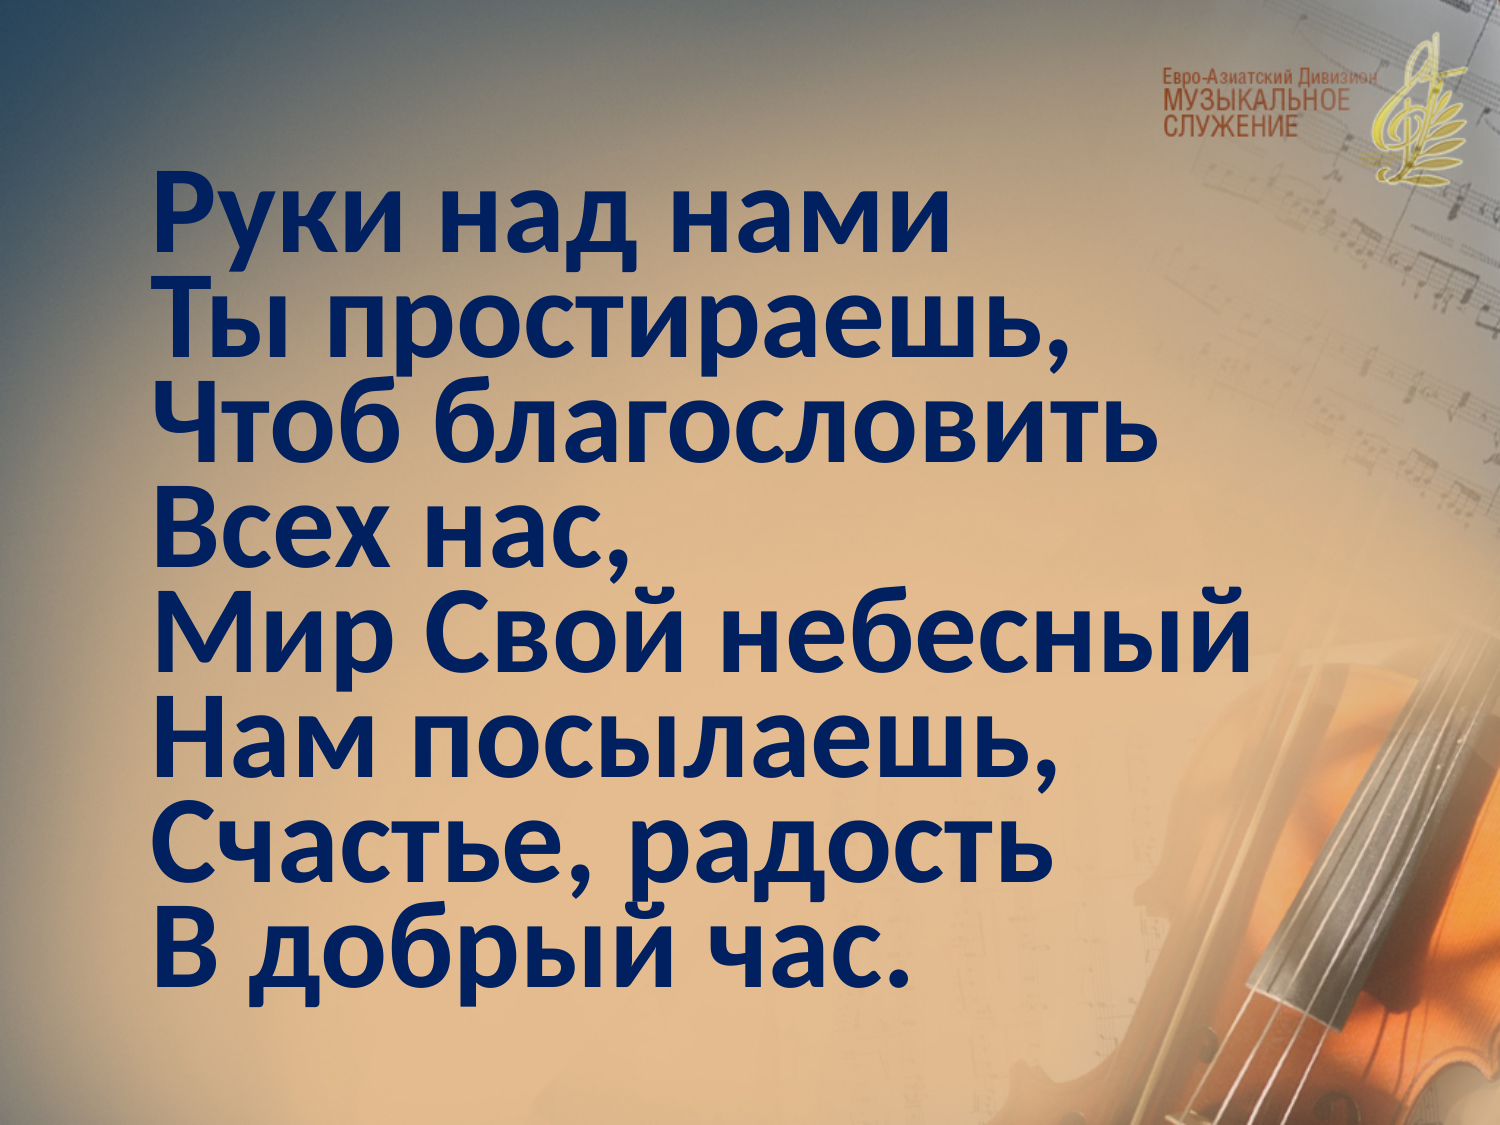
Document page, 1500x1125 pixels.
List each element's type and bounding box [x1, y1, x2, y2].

list [0, 0, 1500, 1125]
